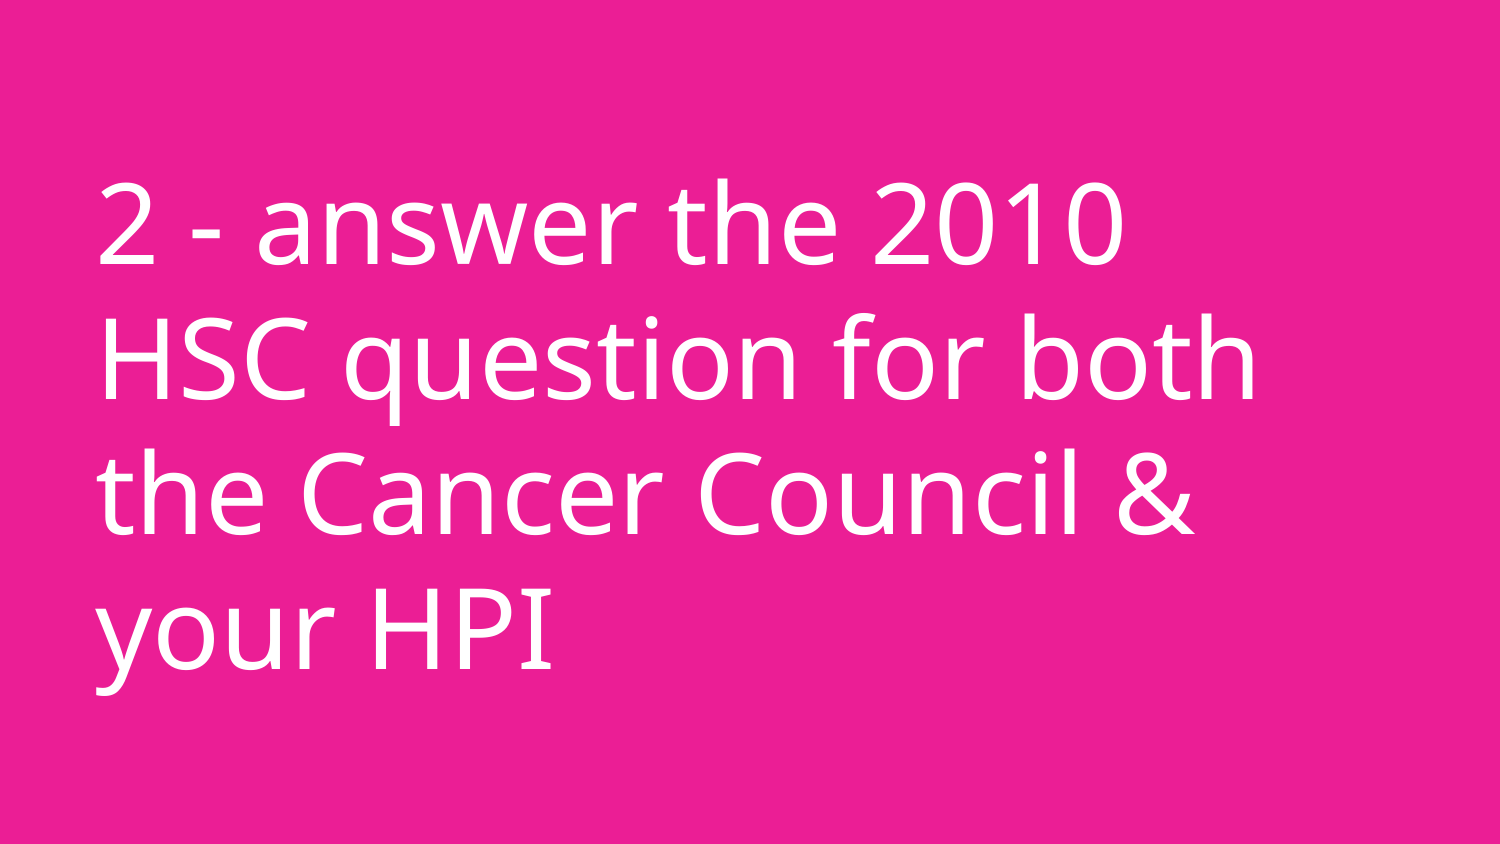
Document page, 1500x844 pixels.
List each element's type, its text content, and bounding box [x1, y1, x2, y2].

title 2 - answer the 2010 HSC question for both the Cancer Council & your HPI [80, 86, 1388, 758]
